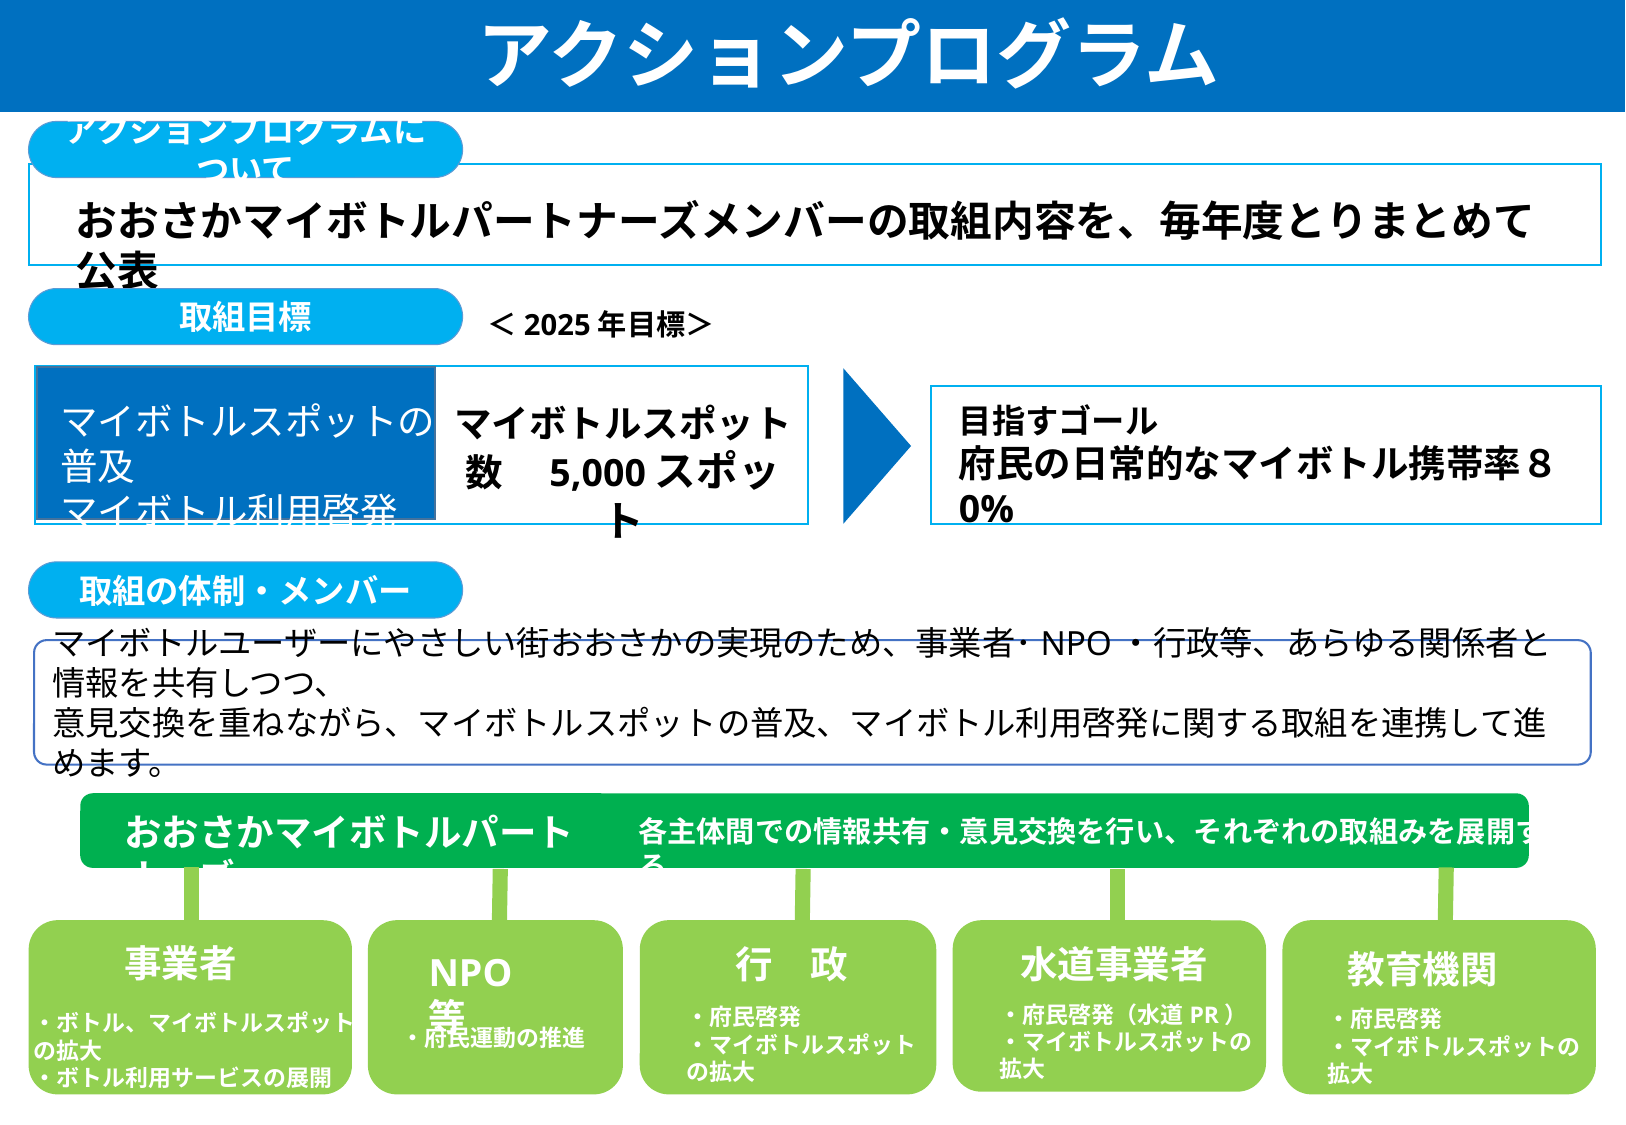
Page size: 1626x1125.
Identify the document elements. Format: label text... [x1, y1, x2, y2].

text_box [1281, 919, 1597, 1096]
text_box マイボトルユーザーにやさしい街おおさかの実現のため、事業者･NPO・行政等、あらゆる関係者と情報を共有しつつ、 意見交換を重ねながら、マイボトルスポットの普及、マイボトル利用啓発に関する取組を連携して進めます。 [32, 639, 1592, 766]
text_box ・府民啓発 ・マイボトルスポットの拡大 [1312, 997, 1606, 1095]
text_box ＜2025年目標＞ [443, 299, 849, 349]
text_box [36, 366, 436, 520]
text_box おおさかマイボトルパートナーズメンバーの取組内容を、毎年度とりまとめて公表 [60, 186, 1591, 302]
text_box 目指すゴール 府民の日常的なマイボトル携帯率８0% [944, 393, 1624, 538]
text_box [0, 0, 1625, 113]
text_box 各主体間での情報共有・意見交換を行い、それぞれの取組みを展開する [623, 806, 1575, 891]
text_box ・府民運動の推進 [387, 1016, 632, 1059]
text_box 取組の体制・メンバー [27, 561, 464, 619]
text_box 水道事業者 [1005, 933, 1243, 992]
text_box [930, 385, 1602, 525]
text_box NPO等 [413, 941, 572, 1016]
text_box ・ボトル、マイボトルスポットの拡大 ・ボトル利用サービスの展開 [19, 1001, 373, 1099]
text_box [27, 919, 354, 1001]
text_box 事業者 [109, 932, 269, 993]
text_box [28, 163, 1602, 266]
text_box 行 政 [720, 933, 880, 994]
text_box アクションプログラムについて [27, 120, 464, 179]
text_box [842, 365, 913, 527]
text_box [79, 792, 1530, 869]
text_box [638, 919, 938, 1096]
text_box ・府民啓発（水道PR） ・マイボトルスポットの拡大 [985, 992, 1279, 1090]
text_box マイボトルスポット数 5,000スポット [438, 392, 808, 552]
text_box [366, 919, 624, 1096]
text_box 取組目標 [27, 288, 458, 346]
text_box おおさかマイボトルパートナーズ [109, 801, 657, 907]
text_box [951, 919, 1268, 1093]
text_box アクションプログラム [462, 0, 1260, 105]
text_box ・府民啓発 ・マイボトルスポットの拡大 [671, 995, 952, 1093]
text_box [34, 365, 809, 525]
text_box マイボトルスポットの普及 マイボトル利用啓発 [45, 390, 463, 541]
text_box 教育機関 [1332, 938, 1570, 997]
